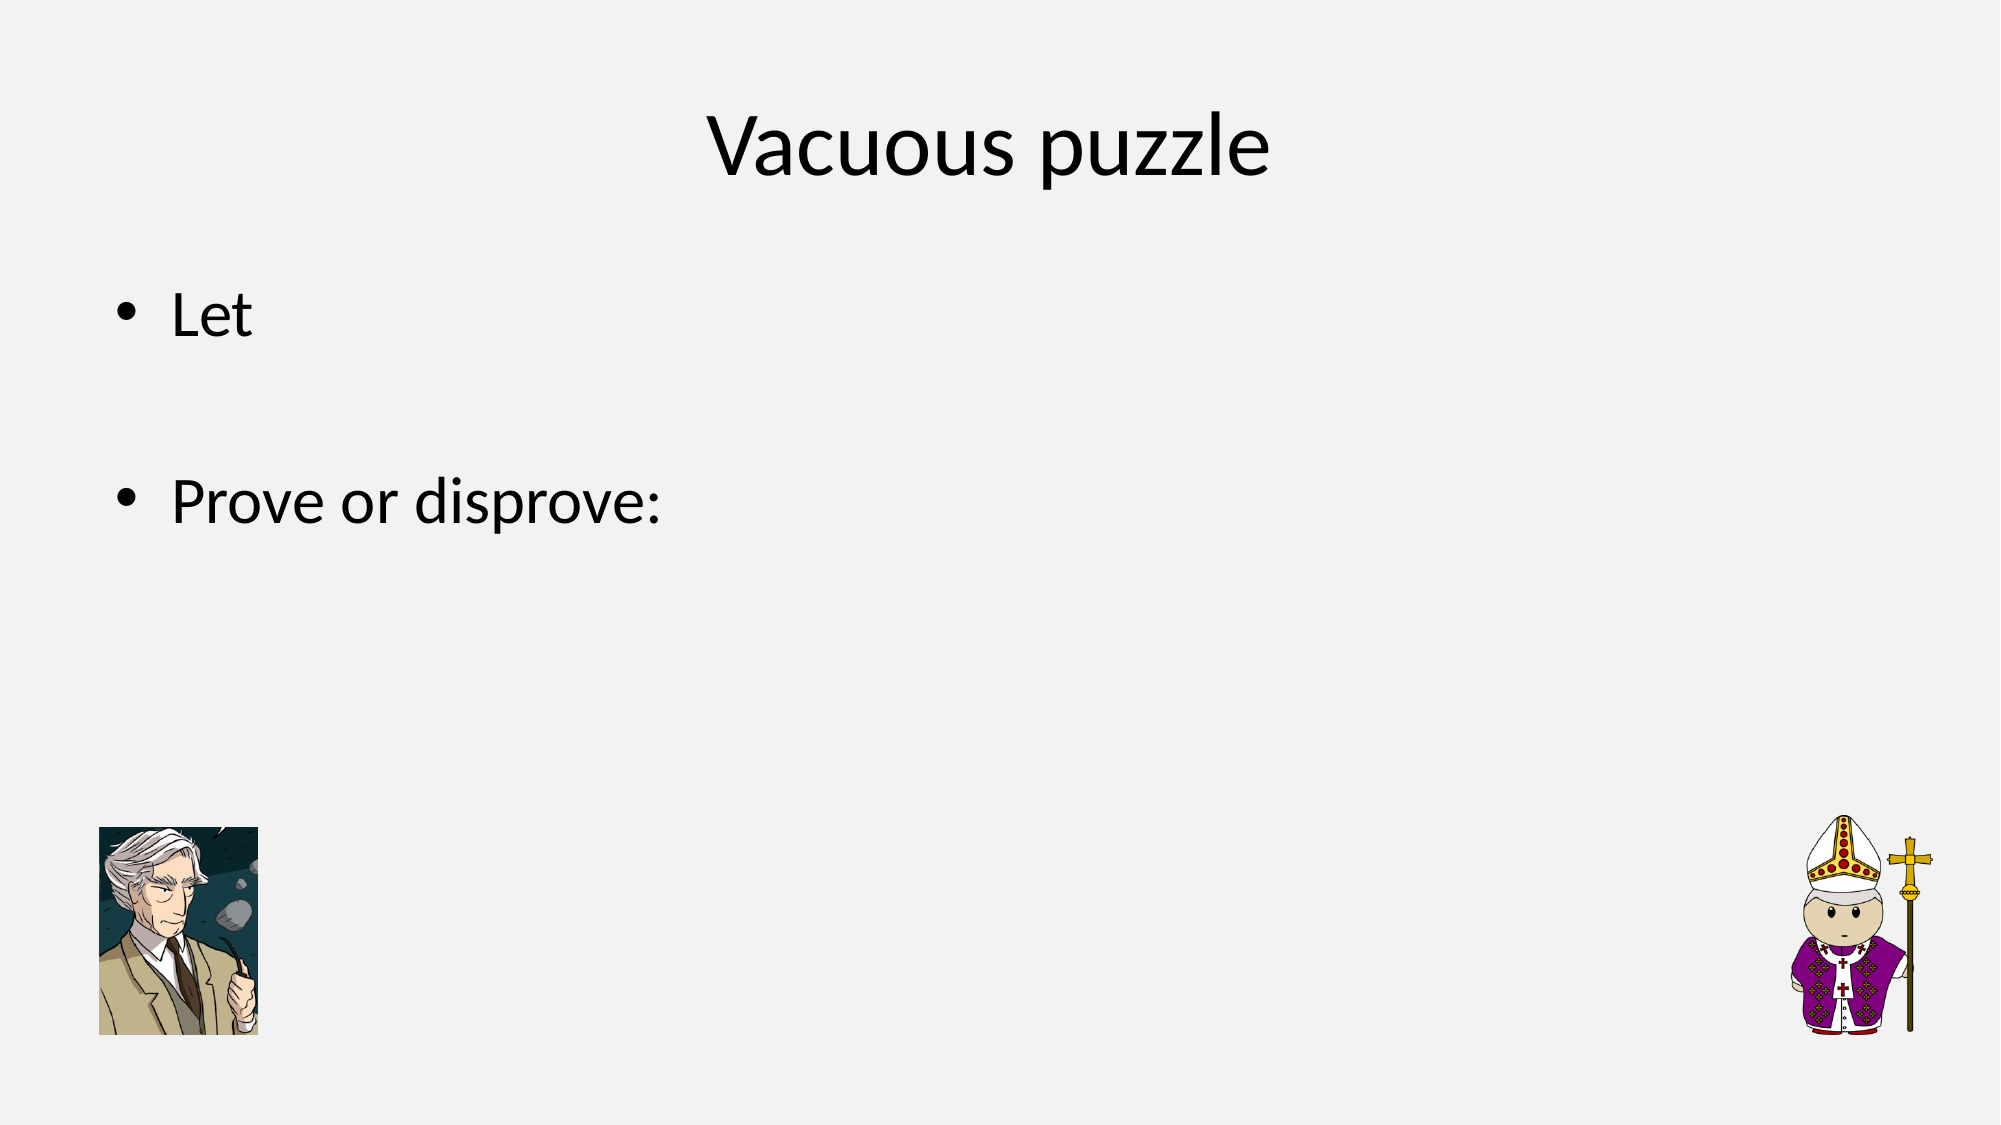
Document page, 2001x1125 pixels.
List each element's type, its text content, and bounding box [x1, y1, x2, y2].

picture [99, 827, 259, 1036]
title Vacuous puzzle [99, 45, 1900, 233]
picture [1779, 815, 1933, 1036]
